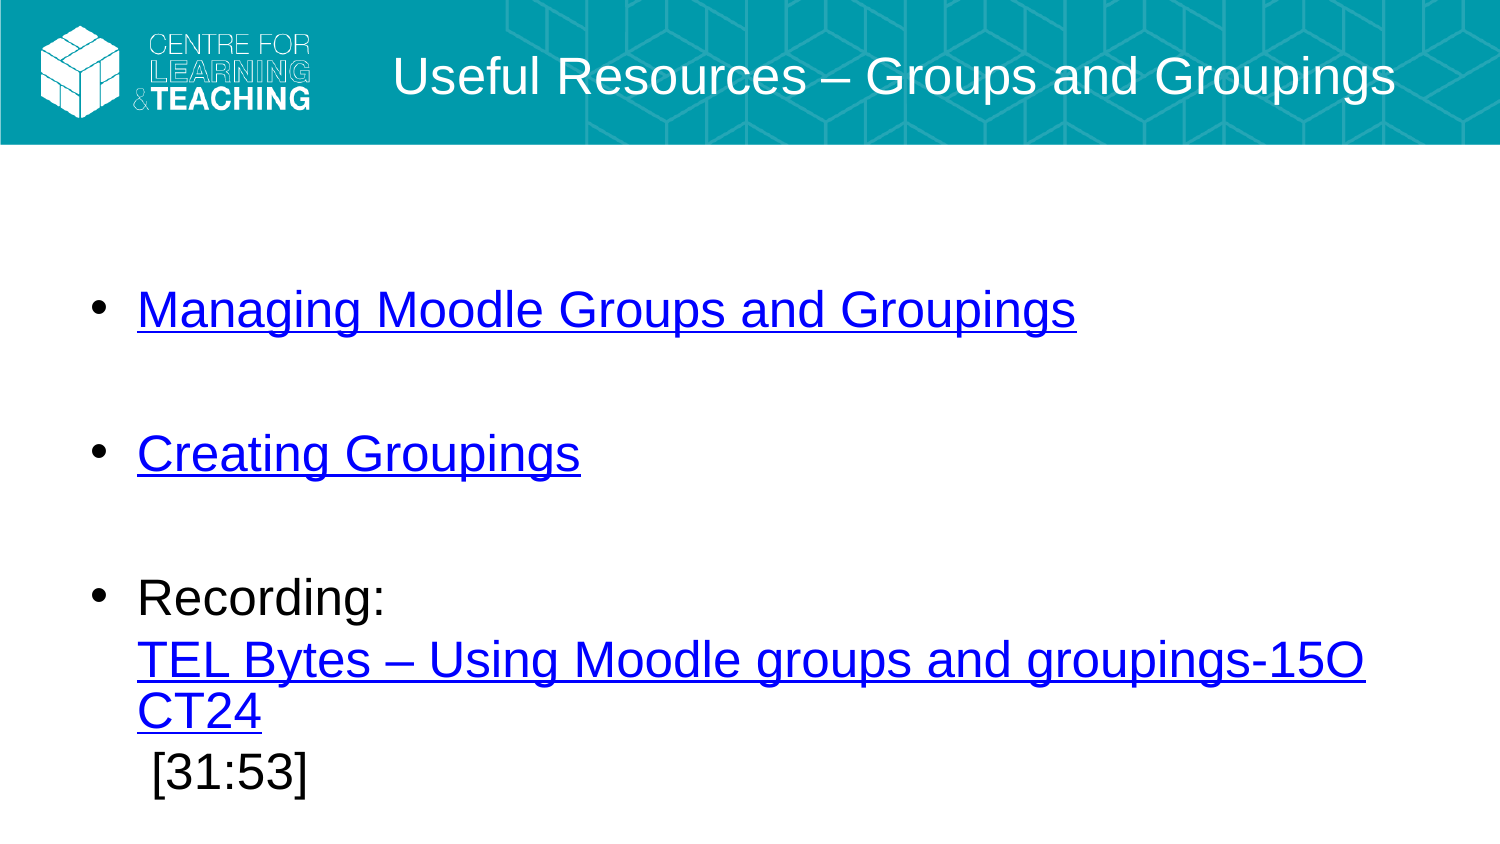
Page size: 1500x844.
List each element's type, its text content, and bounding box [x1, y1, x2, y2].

list Managing Moodle Groups and Groupings Creating Groupings Recording: TEL Bytes – Using Moodle groups and groupings-15OCT24 [31:53] [75, 196, 1425, 760]
picture [0, 0, 1500, 844]
title Useful Resources – Groups and Groupings [365, 2, 1425, 144]
